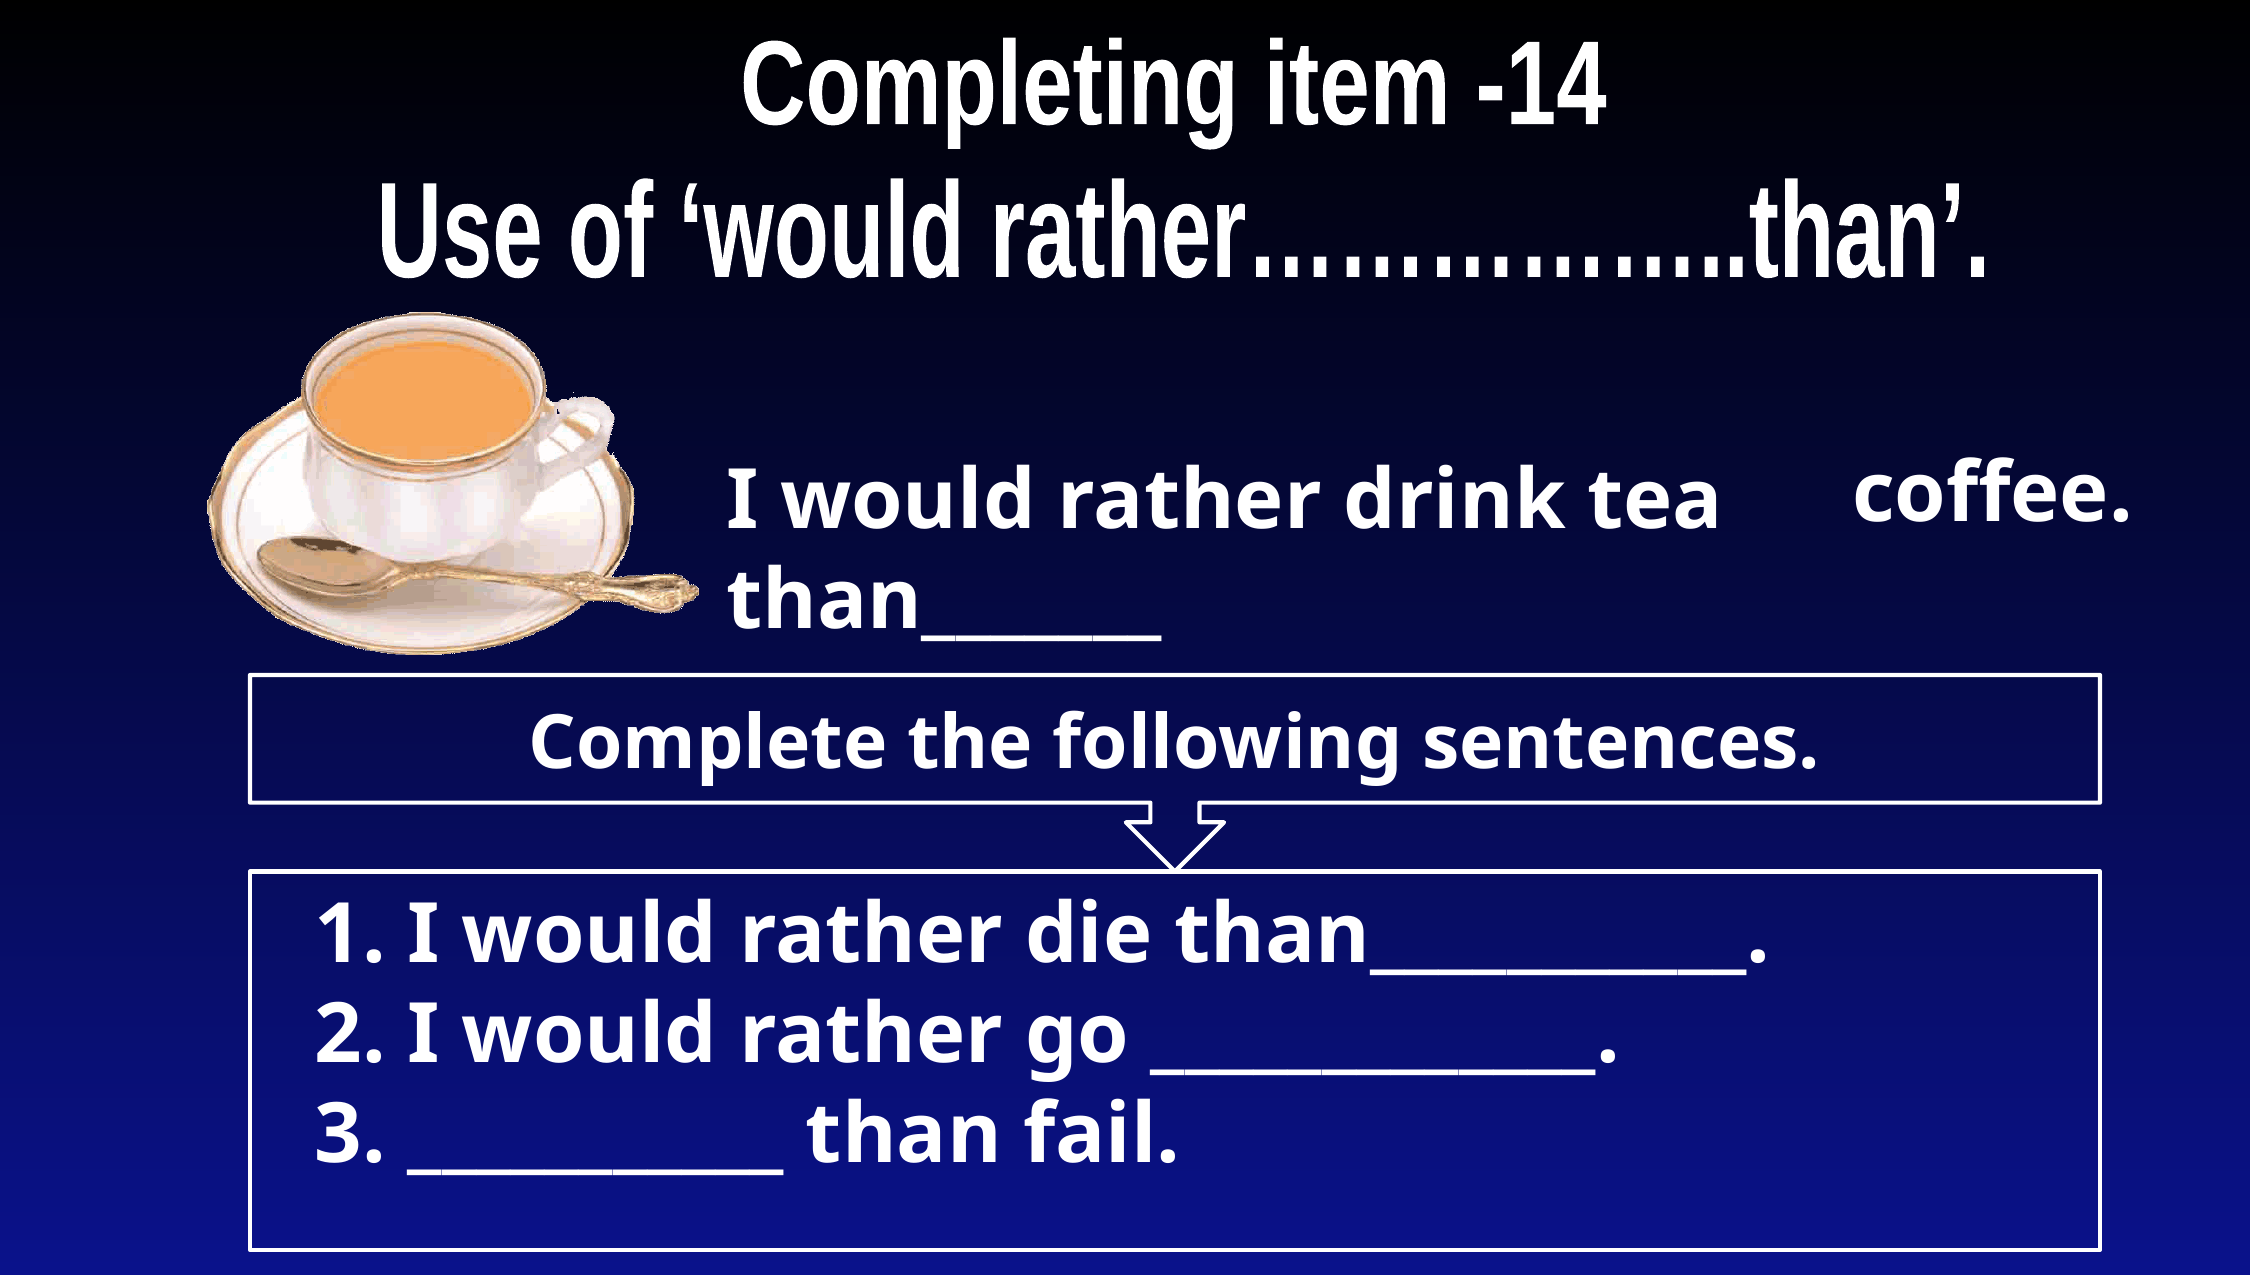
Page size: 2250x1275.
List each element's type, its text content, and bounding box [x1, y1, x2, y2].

text_box Complete the following sentences. [247, 672, 2103, 869]
text_box [248, 869, 2102, 1252]
text_box I would rather drink tea than_______ [711, 437, 2163, 653]
text_box coffee. [1837, 431, 2163, 546]
picture [207, 312, 699, 656]
